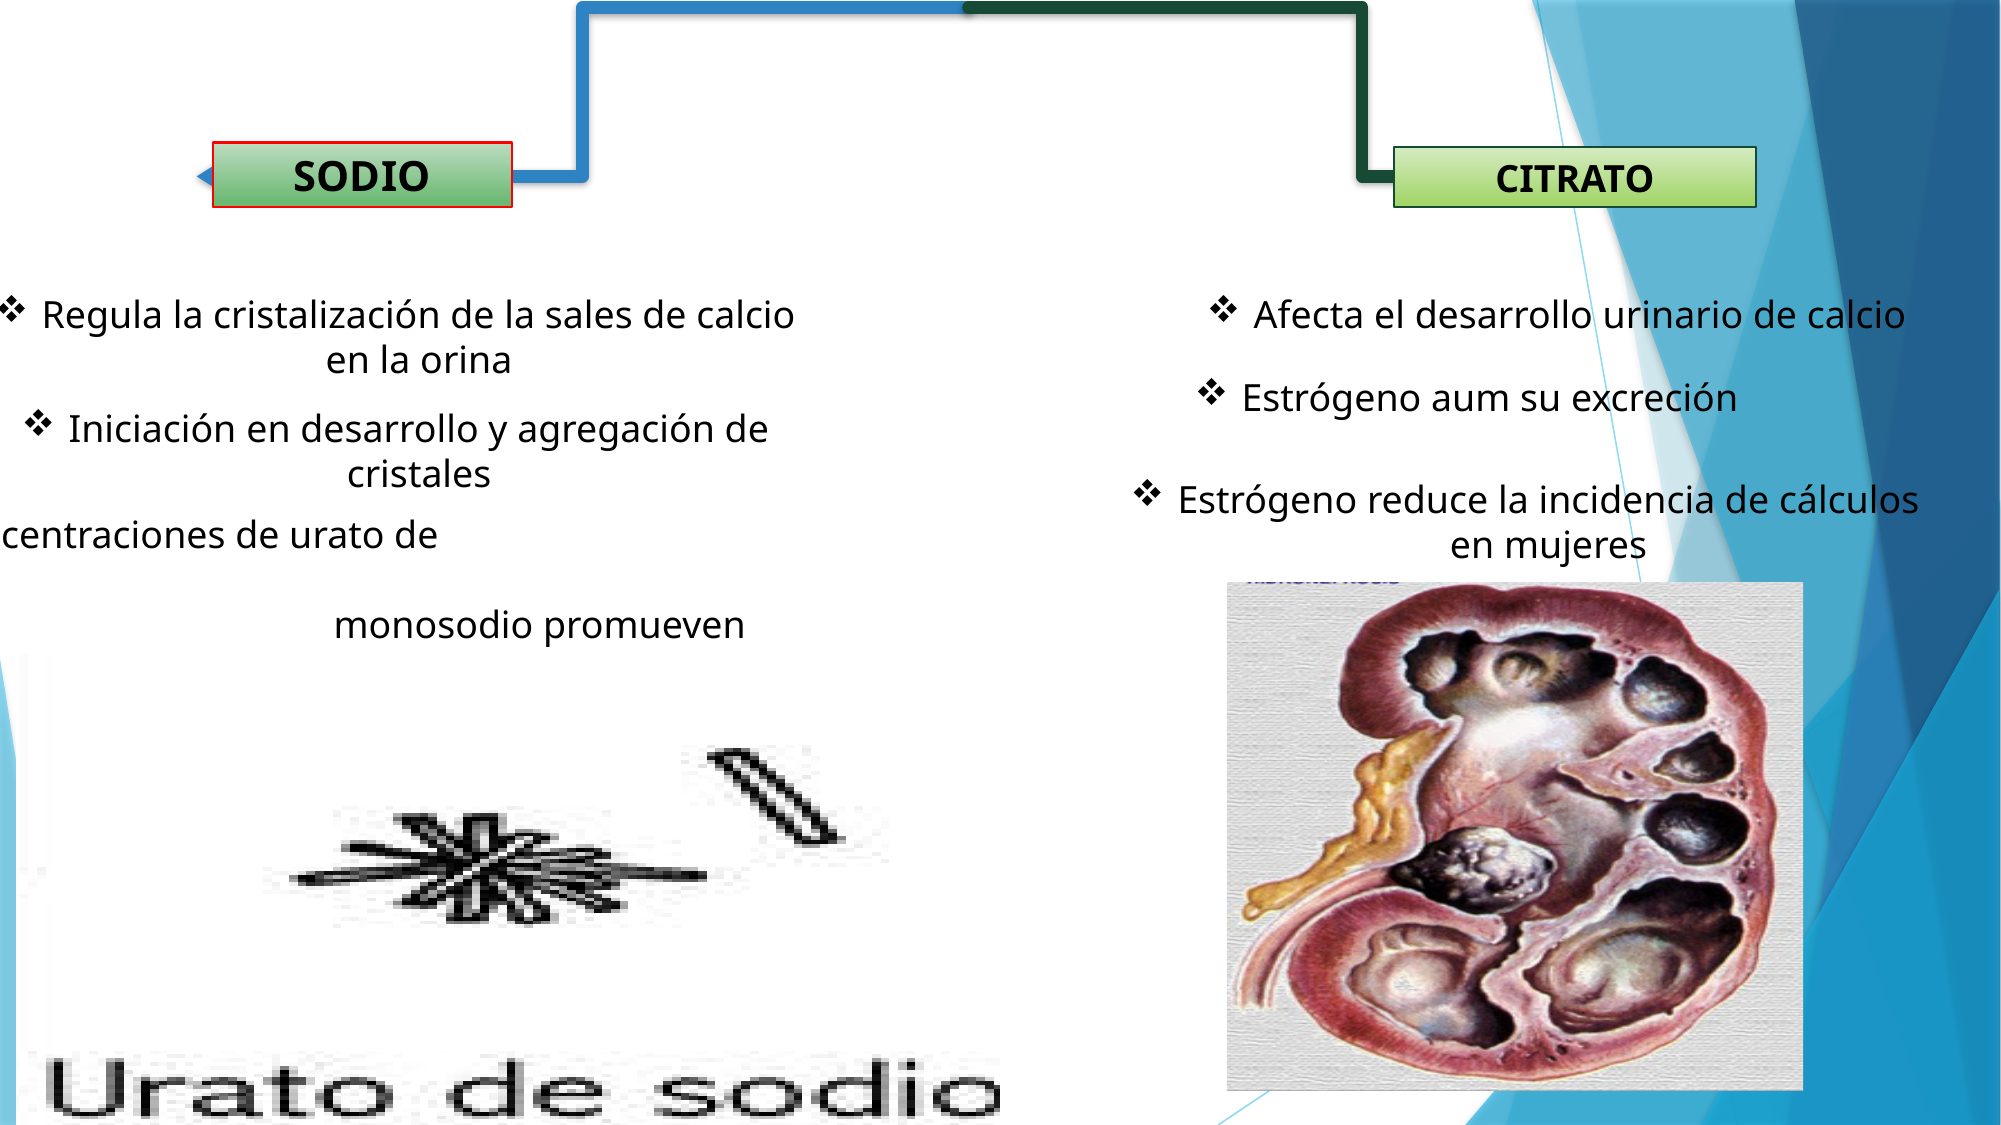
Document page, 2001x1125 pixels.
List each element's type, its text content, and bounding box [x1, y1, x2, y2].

picture [15, 654, 1001, 1125]
text_box Estrógeno reduce la incidencia de cálculos en mujeres [1090, 468, 1961, 573]
text_box Concentraciones de urato de monosodio promueven crecimiento de cálculos [0, 503, 780, 699]
text_box Regula la cristalización de la sales de calcio en la orina [0, 283, 831, 389]
text_box Afecta el desarrollo urinario de calcio [1121, 283, 1993, 344]
text_box CITRATO [1393, 185, 1757, 208]
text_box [196, 6, 967, 177]
text_box SODIO [212, 186, 513, 208]
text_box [967, 6, 1757, 177]
text_box Estrógeno aum su excreción [1031, 367, 1902, 427]
text_box Iniciación en desarrollo y agregación de cristales [0, 397, 831, 503]
picture [1226, 582, 1804, 1091]
